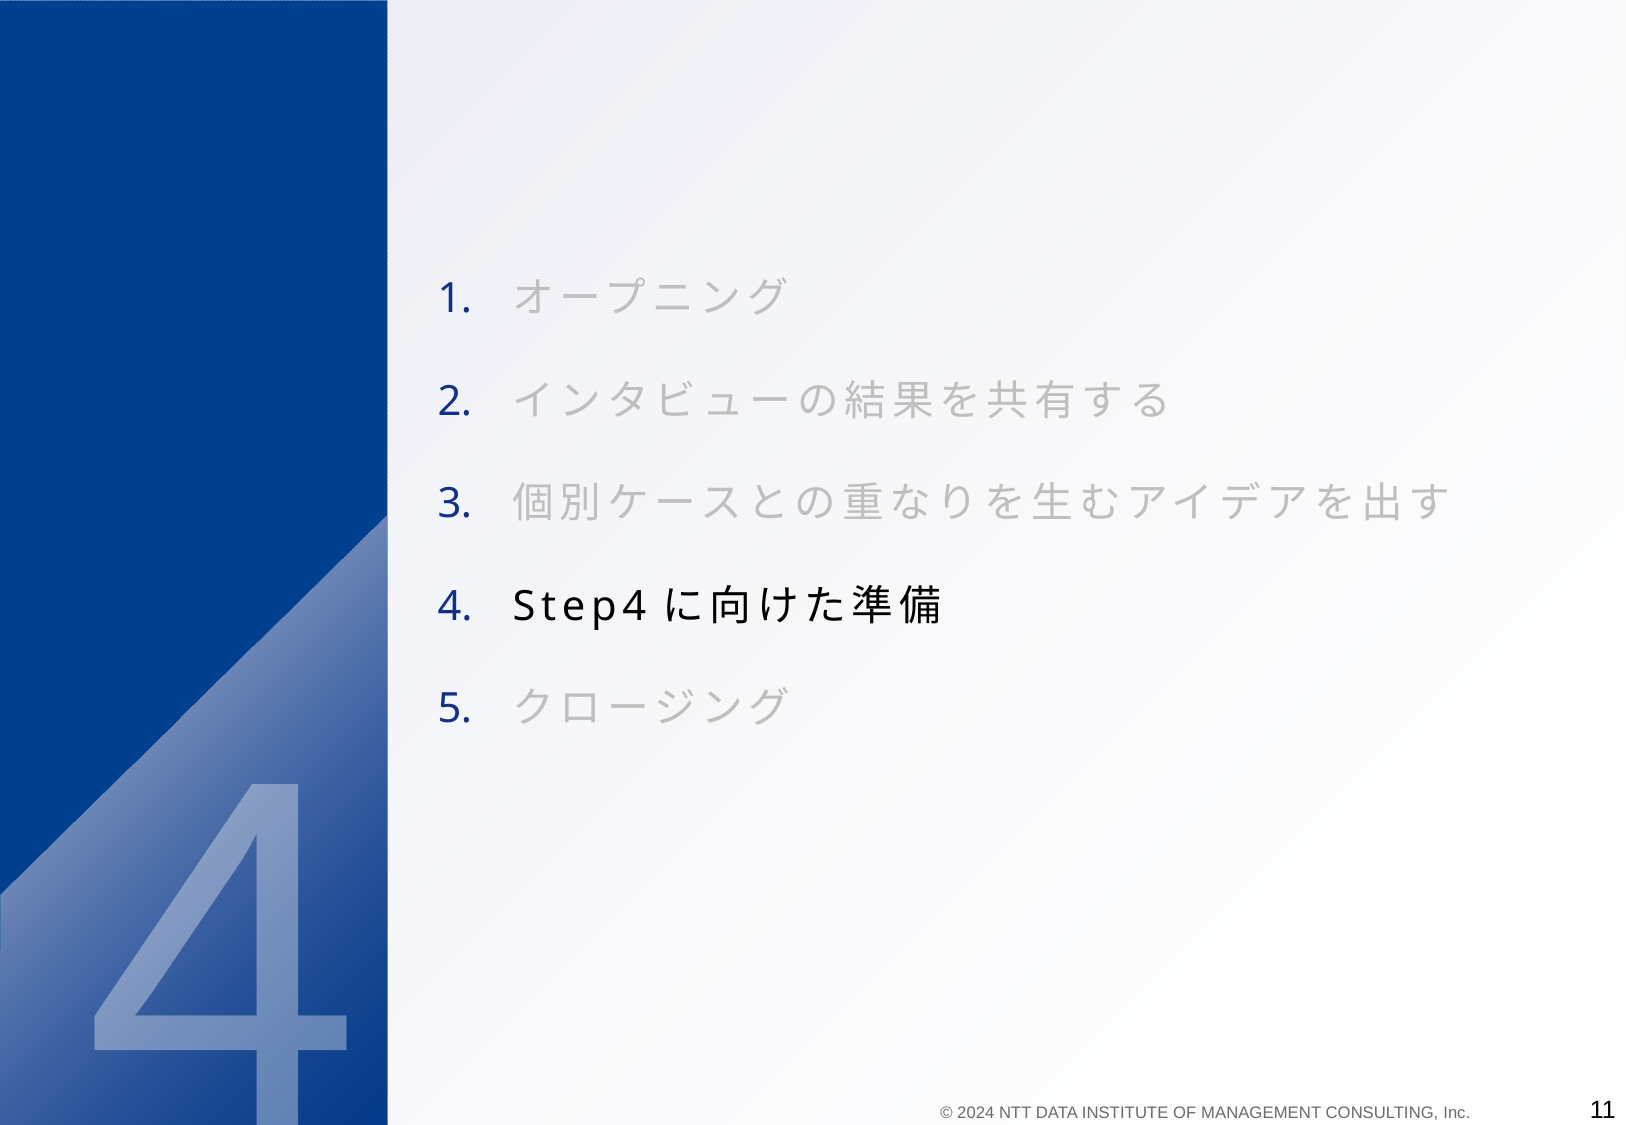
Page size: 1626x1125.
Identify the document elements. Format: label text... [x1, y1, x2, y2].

text_box 4 [68, 621, 543, 1125]
list オープニング インタビューの結果を共有する 個別ケースとの重なりを生むアイデアを出す Step4に向けた準備 クロージング [422, 245, 1485, 844]
slide_number 11 [1512, 1094, 1616, 1118]
